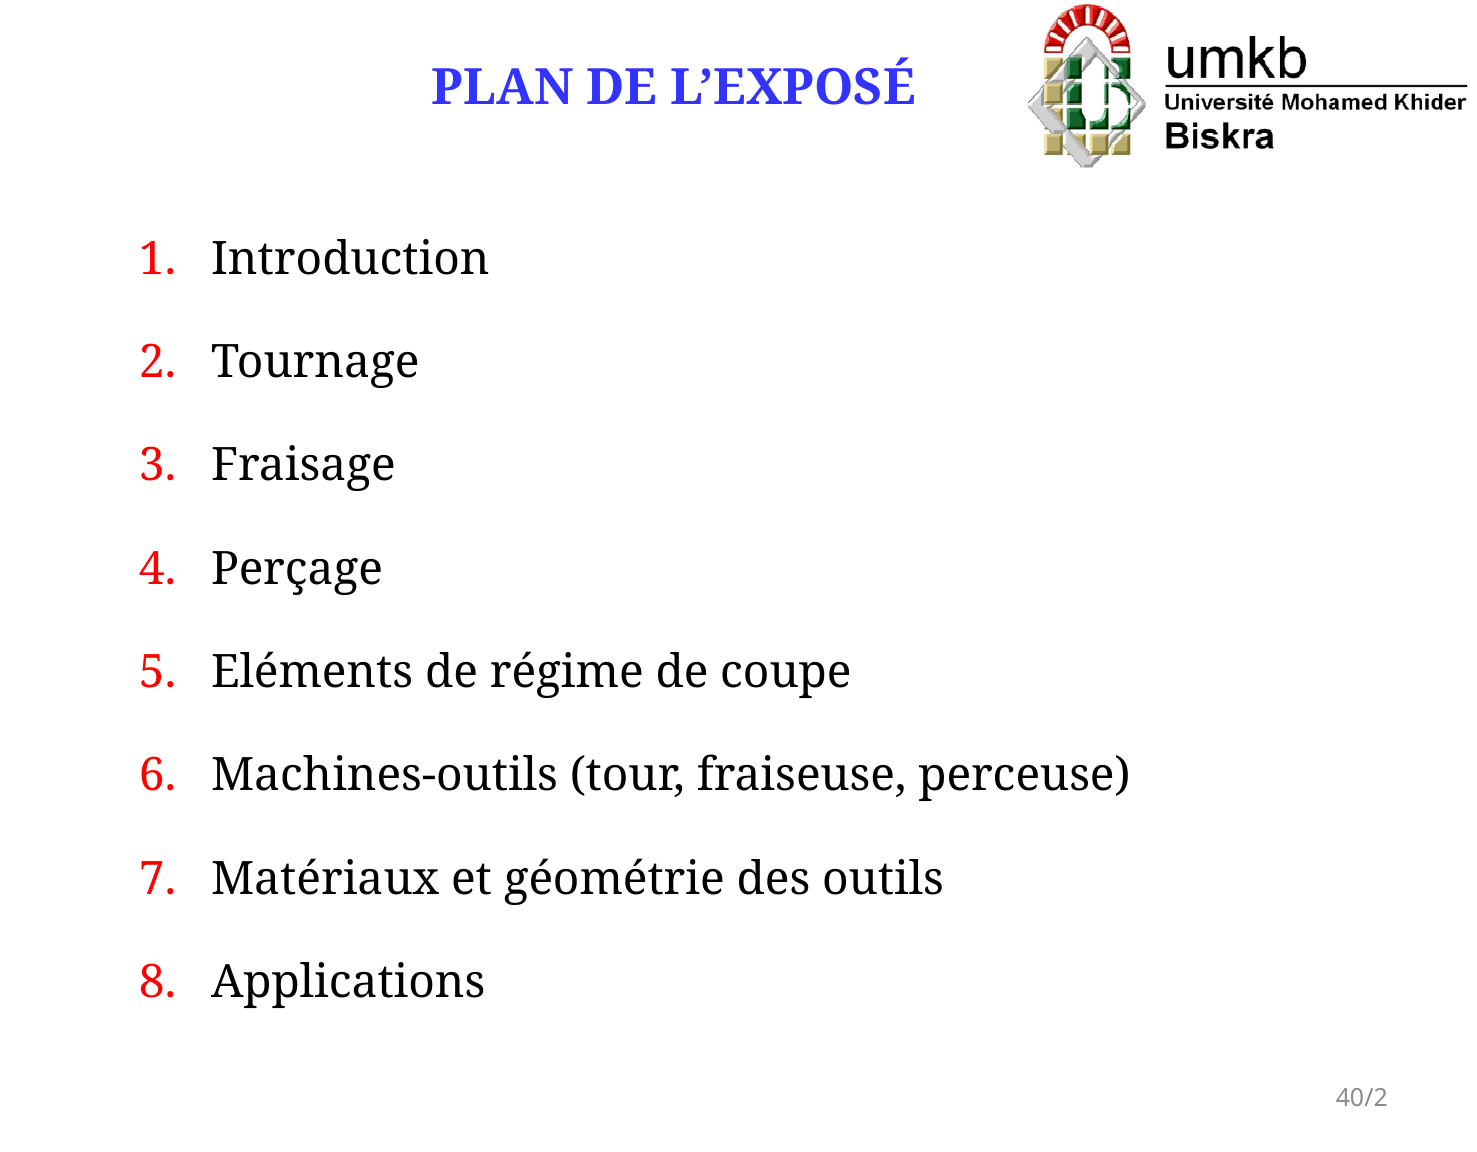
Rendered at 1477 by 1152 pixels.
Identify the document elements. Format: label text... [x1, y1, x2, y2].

title PLAN DE L’EXPOSÉ [140, 36, 1018, 134]
list Introduction Tournage Fraisage Perçage Eléments de régime de coupe Machines-outils (tour, fraiseuse, perceuse) Matériaux et géométrie des outils Applications [124, 186, 1301, 1022]
picture [1023, 1, 1473, 173]
slide_number 40/2 [1058, 1067, 1403, 1129]
